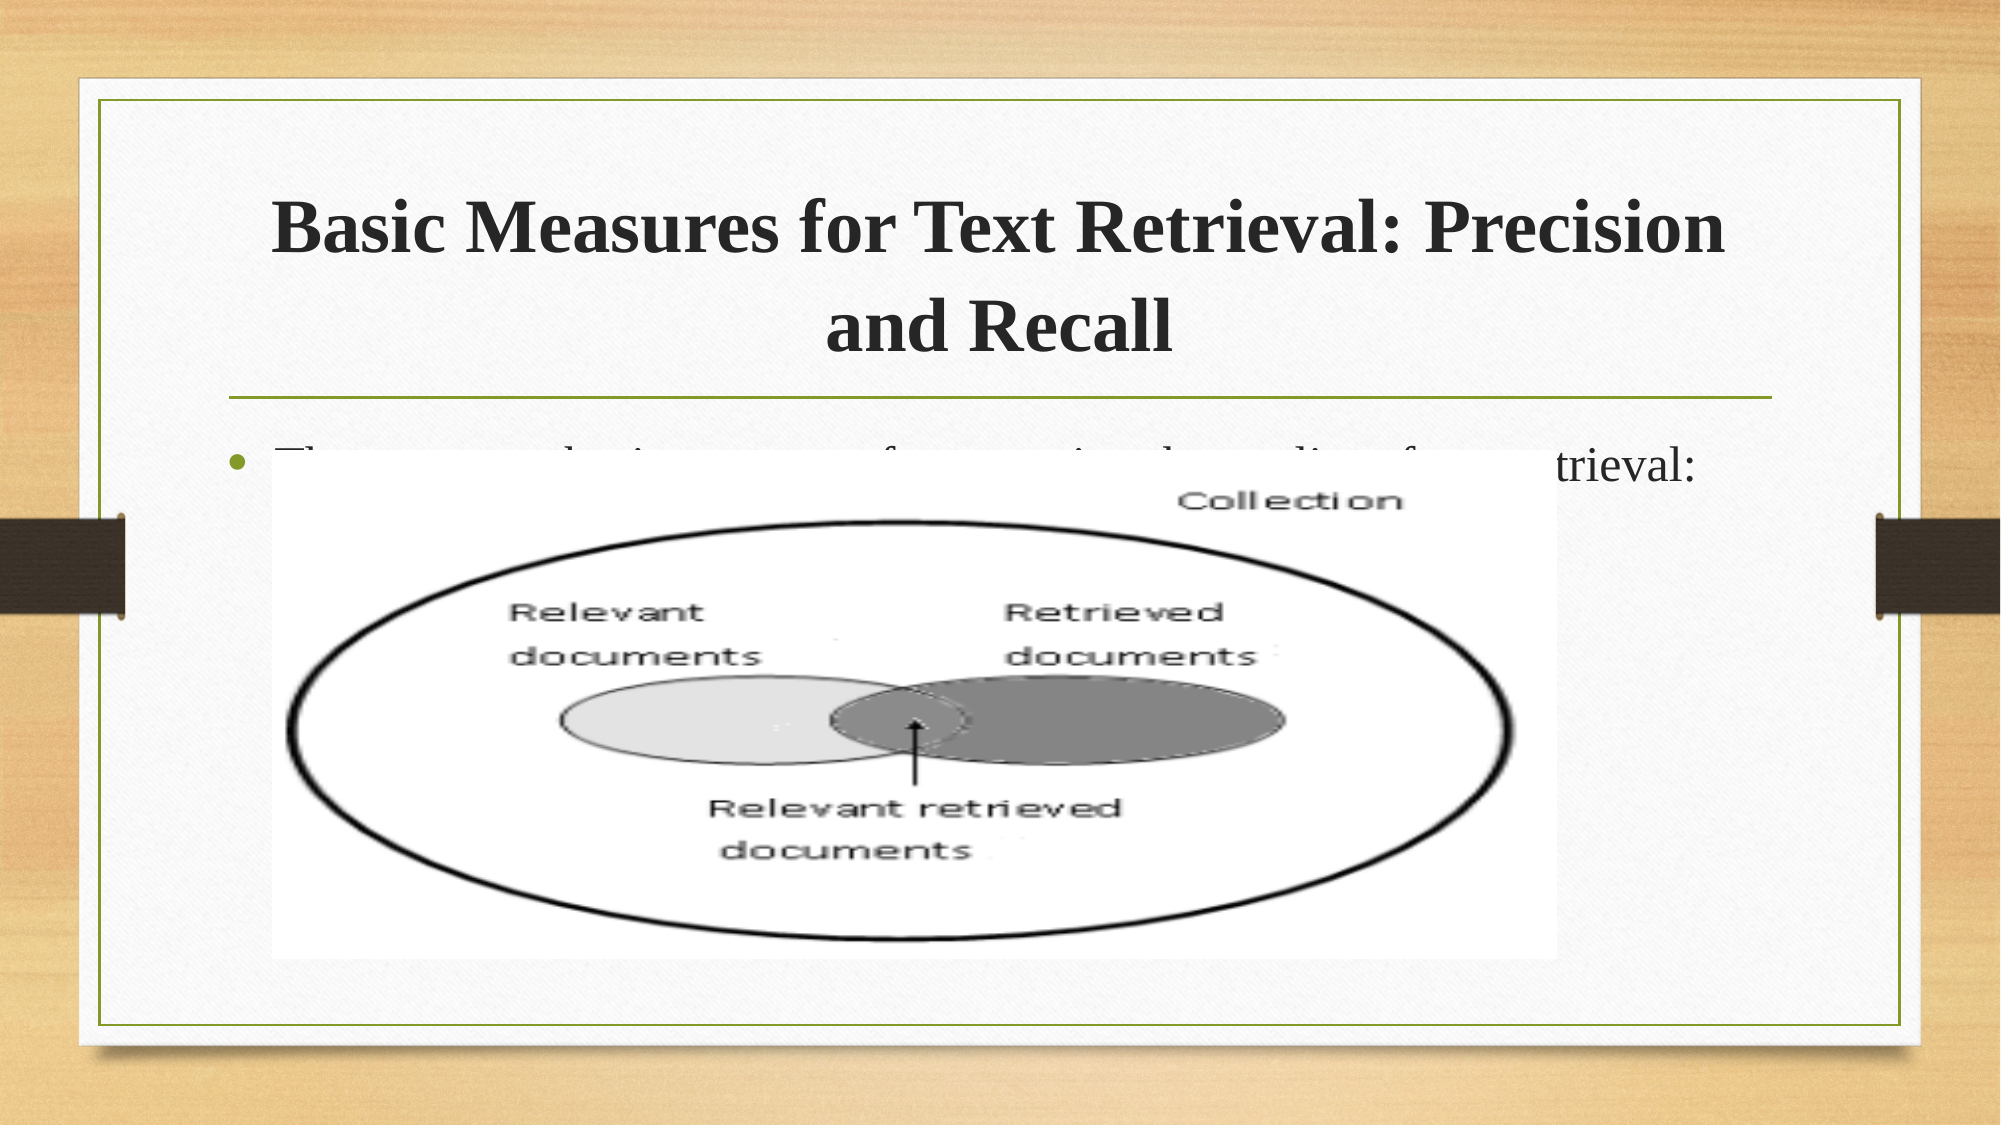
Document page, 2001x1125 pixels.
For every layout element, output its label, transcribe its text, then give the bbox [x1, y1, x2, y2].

picture [0, 0, 2001, 1125]
title Basic Measures for Text Retrieval: Precision and Recall [212, 161, 1788, 375]
list There are two basic measures for assessing the quality of text retrieval: [212, 419, 1788, 964]
